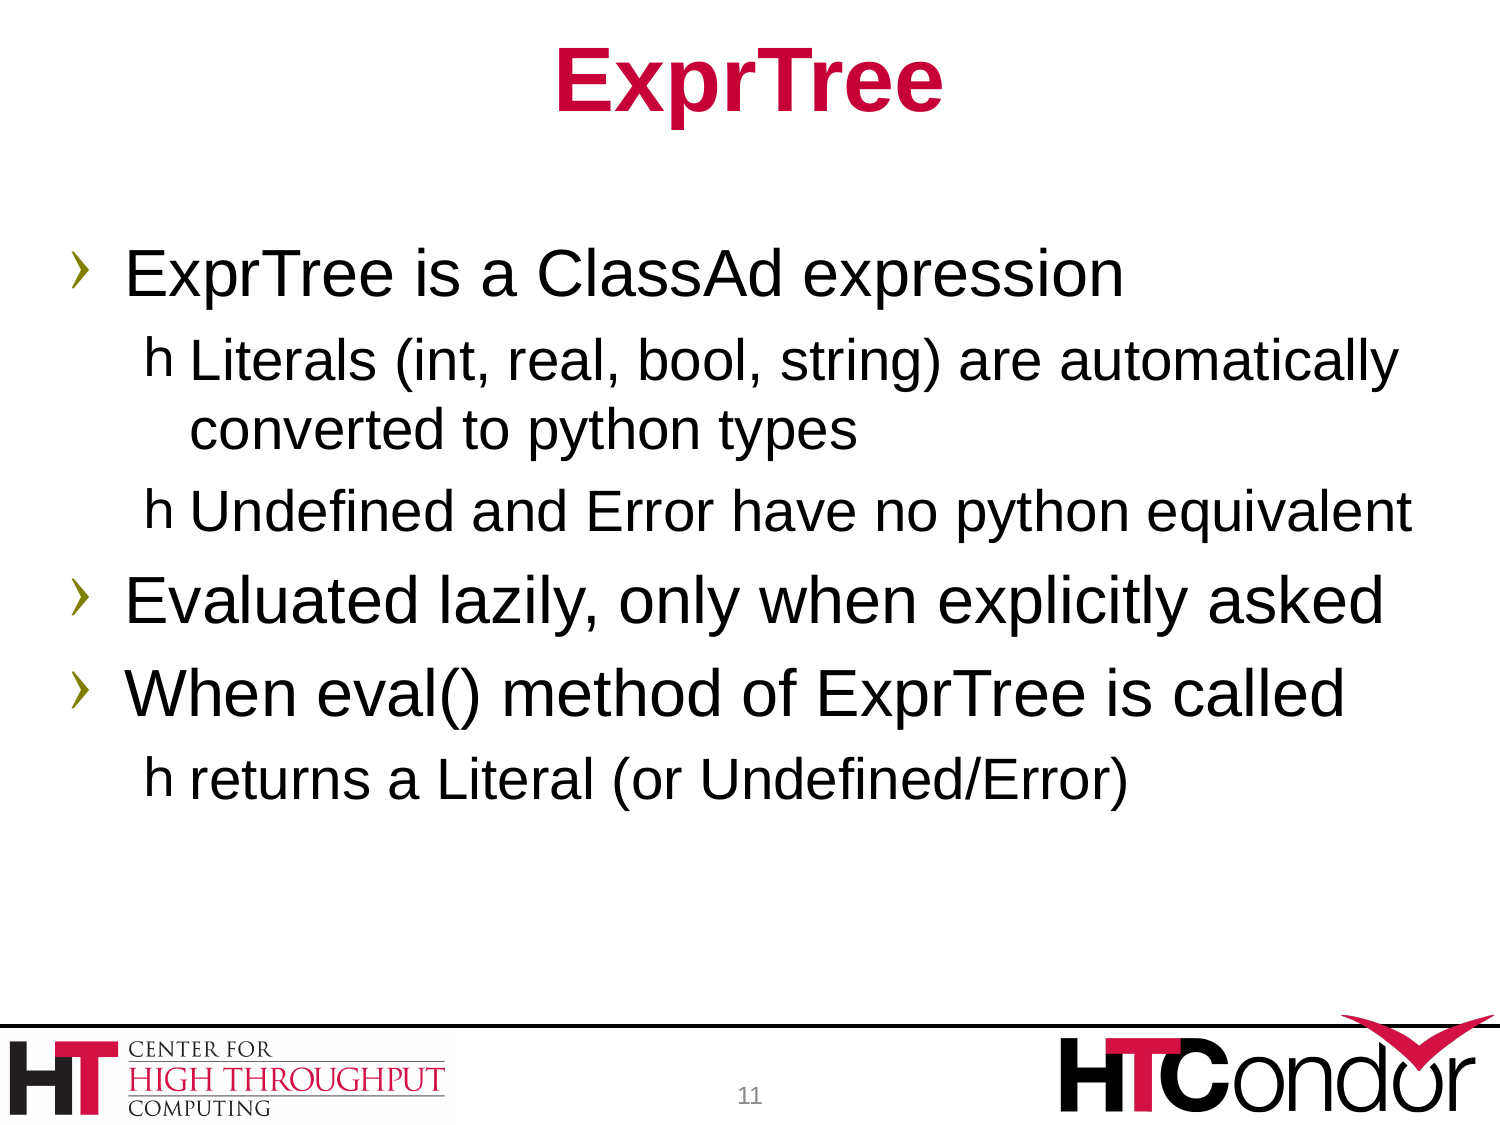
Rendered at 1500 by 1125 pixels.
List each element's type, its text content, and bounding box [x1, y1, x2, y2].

picture [0, 1029, 454, 1125]
title ExprTree [0, 0, 1500, 150]
slide_number 11 [575, 1065, 925, 1125]
picture [1055, 1014, 1500, 1119]
list ExprTree is a ClassAd expression Literals (int, real, bool, string) are automatically converted to python types Undefined and Error have no python equivalent Evaluated lazily, only when explicitly asked When eval() method of ExprTree is called returns a Literal (or Undefined/Error) [52, 222, 1431, 916]
